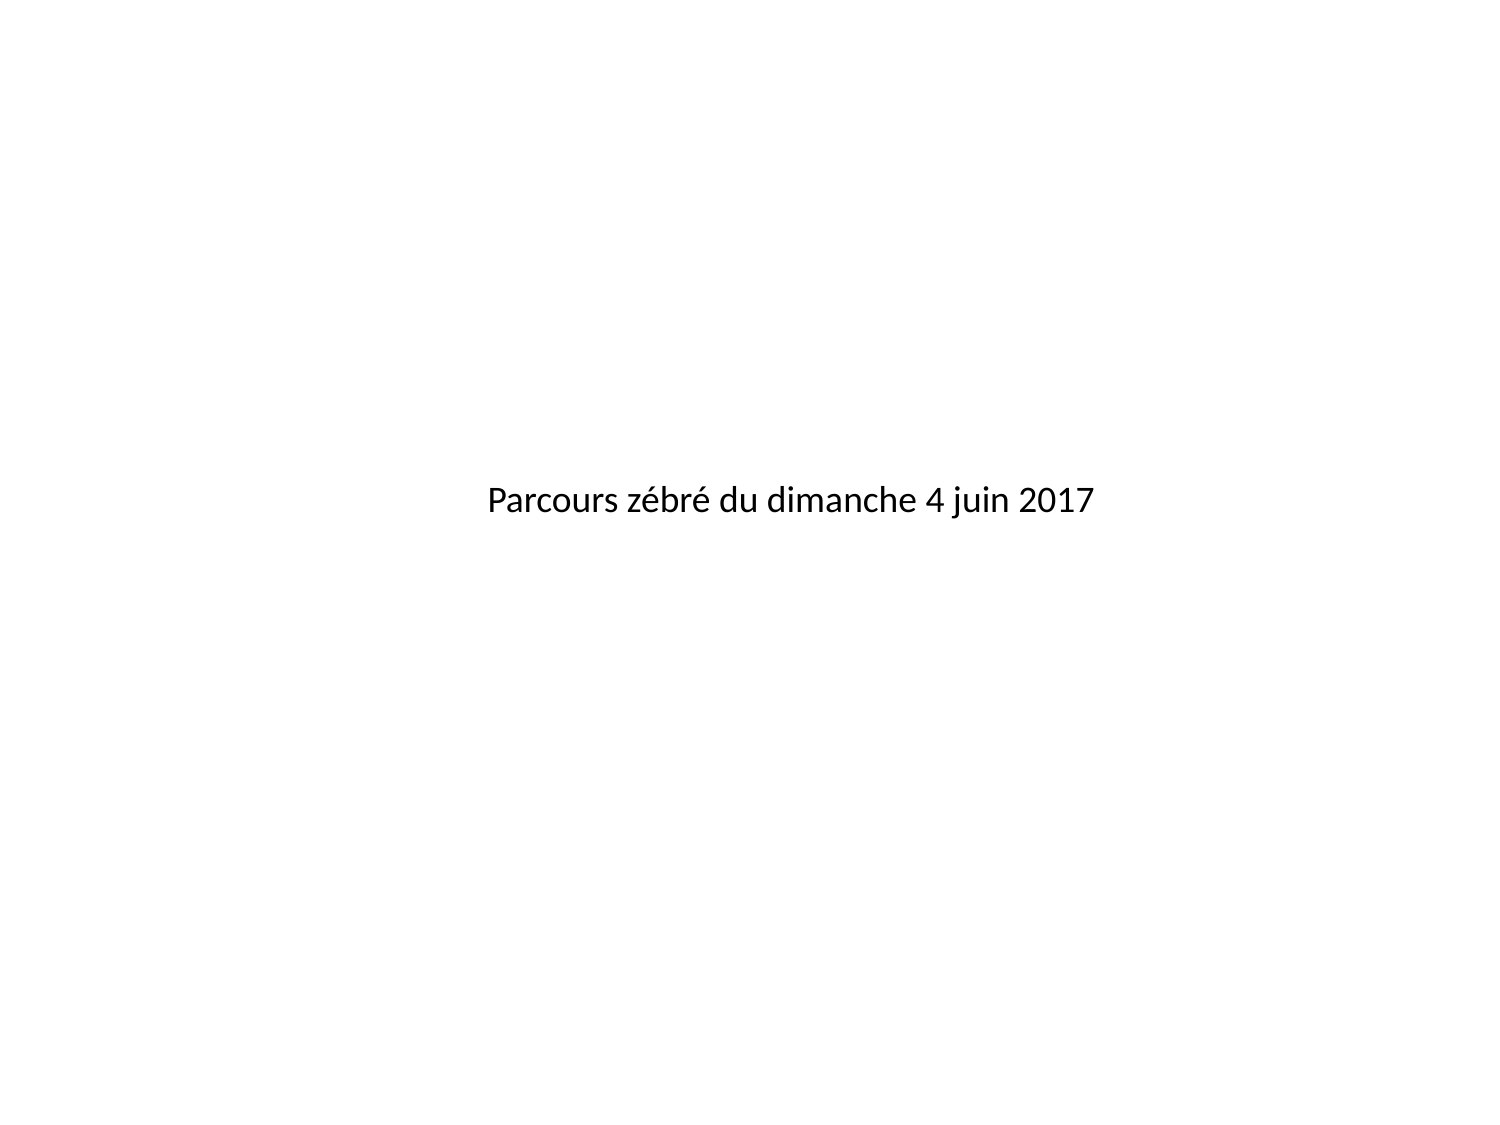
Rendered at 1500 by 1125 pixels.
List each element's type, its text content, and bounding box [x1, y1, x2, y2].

text_box Parcours zébré du dimanche 4 juin 2017 [218, 467, 1365, 528]
